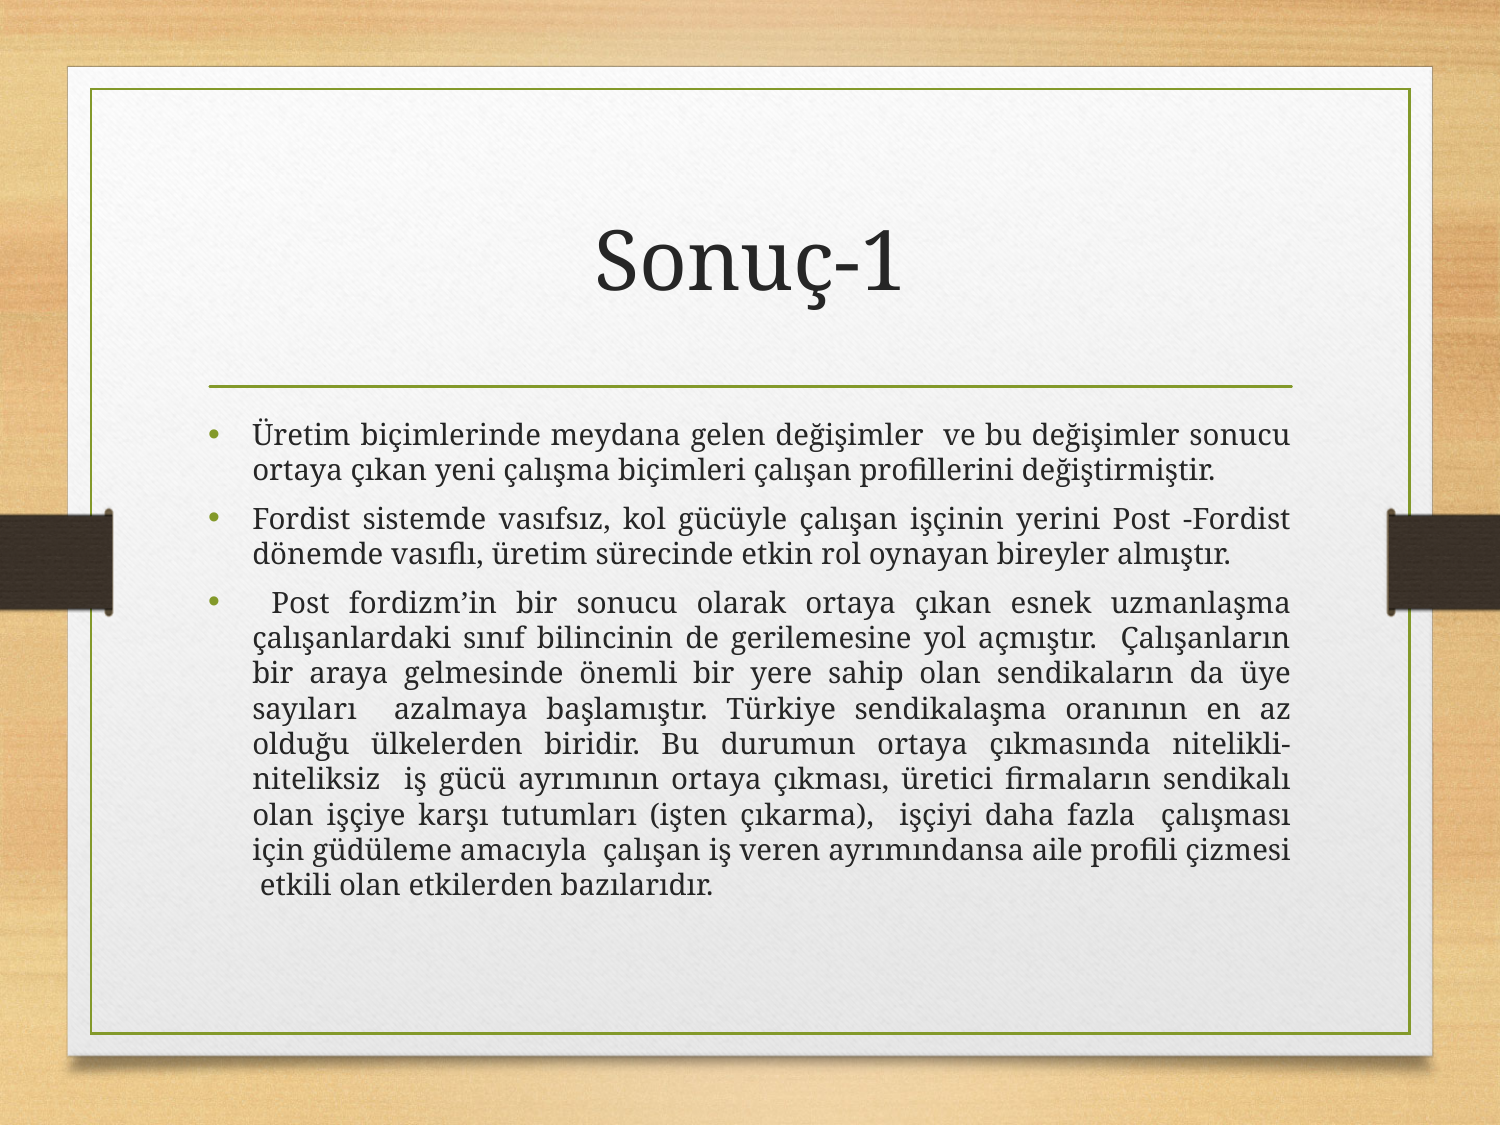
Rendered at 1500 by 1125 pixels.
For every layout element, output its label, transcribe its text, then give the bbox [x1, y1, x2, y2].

title Sonuç-1 [193, 150, 1309, 365]
list Üretim biçimlerinde meydana gelen değişimler ve bu değişimler sonucu ortaya çıkan yeni çalışma biçimleri çalışan profillerini değiştirmiştir. Fordist sistemde vasıfsız, kol gücüyle çalışan işçinin yerini Post -Fordist dönemde vasıflı, üretim sürecinde etkin rol oynayan bireyler almıştır. Post fordizm’in bir sonucu olarak ortaya çıkan esnek uzmanlaşma çalışanlardaki sınıf bilincinin de gerilemesine yol açmıştır. Çalışanların bir araya gelmesinde önemli bir yere sahip olan sendikaların da üye sayıları azalmaya başlamıştır. Türkiye sendikalaşma oranının en az olduğu ülkelerden biridir. Bu durumun ortaya çıkmasında nitelikli- niteliksiz iş gücü ayrımının ortaya çıkması, üretici firmaların sendikalı olan işçiye karşı tutumları (işten çıkarma), işçiyi daha fazla çalışması için güdüleme amacıyla çalışan iş veren ayrımındansa aile profili çizmesi etkili olan etkilerden bazılarıdır. [193, 408, 1309, 974]
picture [0, 0, 1500, 1125]
